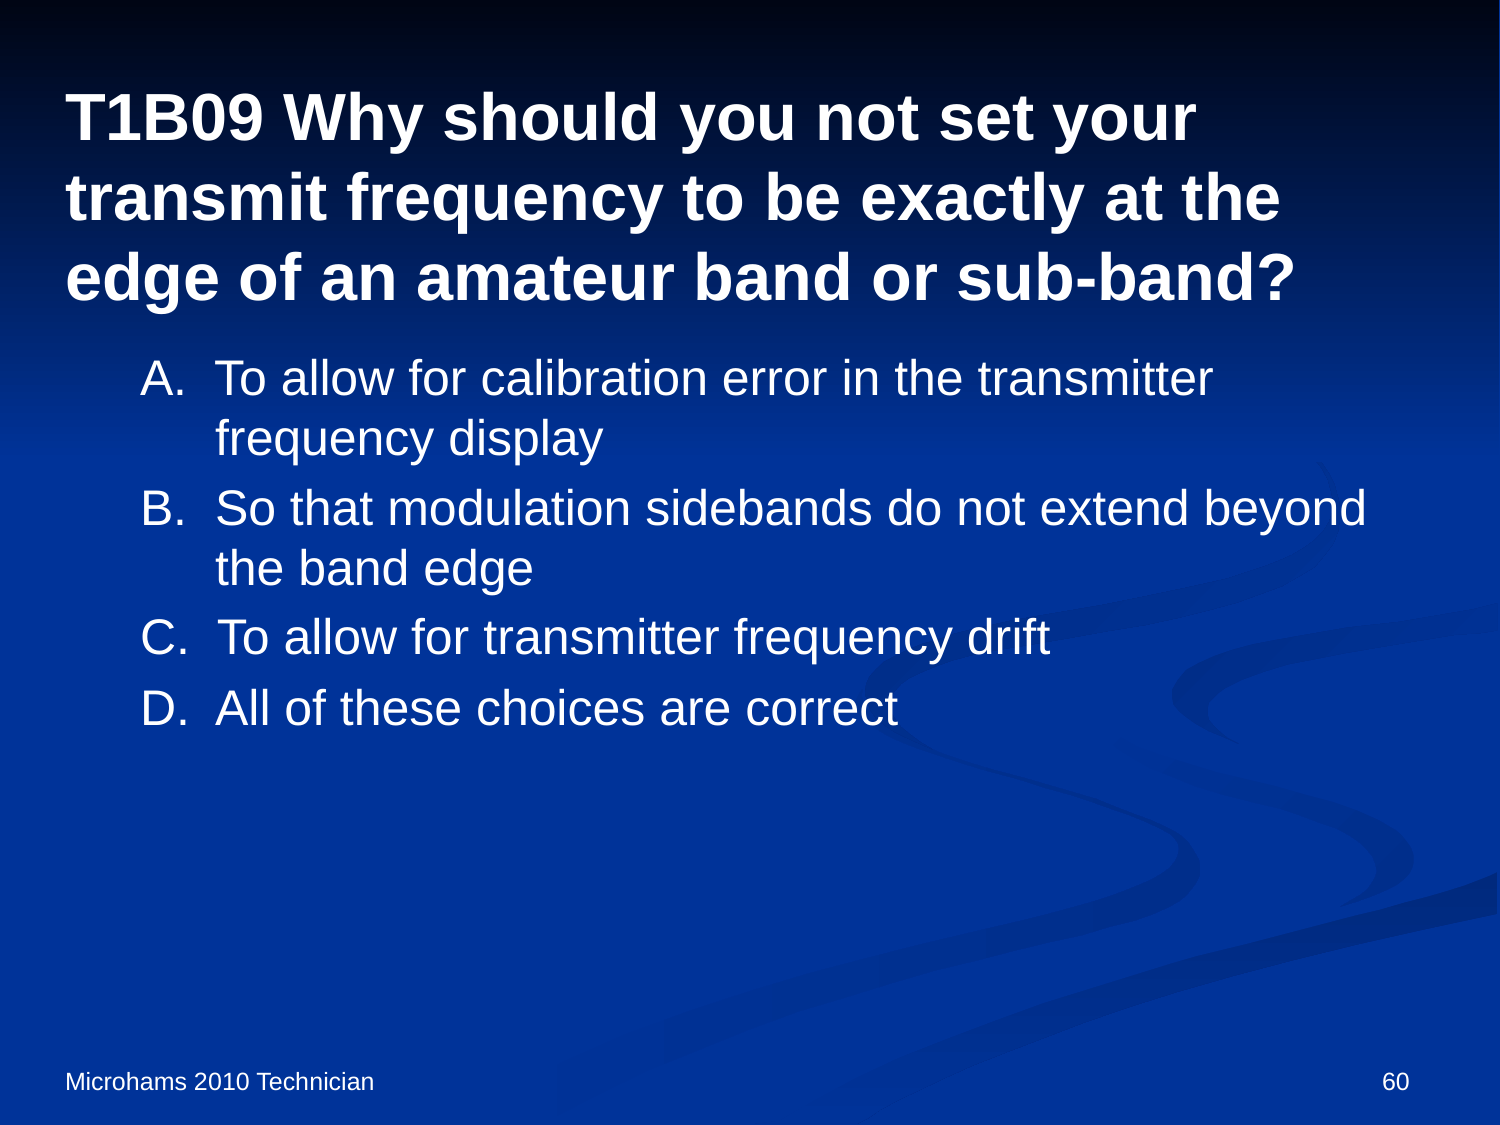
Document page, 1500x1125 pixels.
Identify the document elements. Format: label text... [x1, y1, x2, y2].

title T1B09 Why should you not set your transmit frequency to be exactly at the edge of an amateur band or sub-band? [49, 49, 1451, 337]
footer Microhams 2010 Technician [49, 1024, 988, 1104]
list A. To allow for calibration error in the transmitter frequency display B. So that modulation sidebands do not extend beyond the band edge C. To allow for transmitter frequency drift D. All of these choices are correct [49, 337, 1451, 1006]
slide_number 60 [1074, 1024, 1426, 1104]
